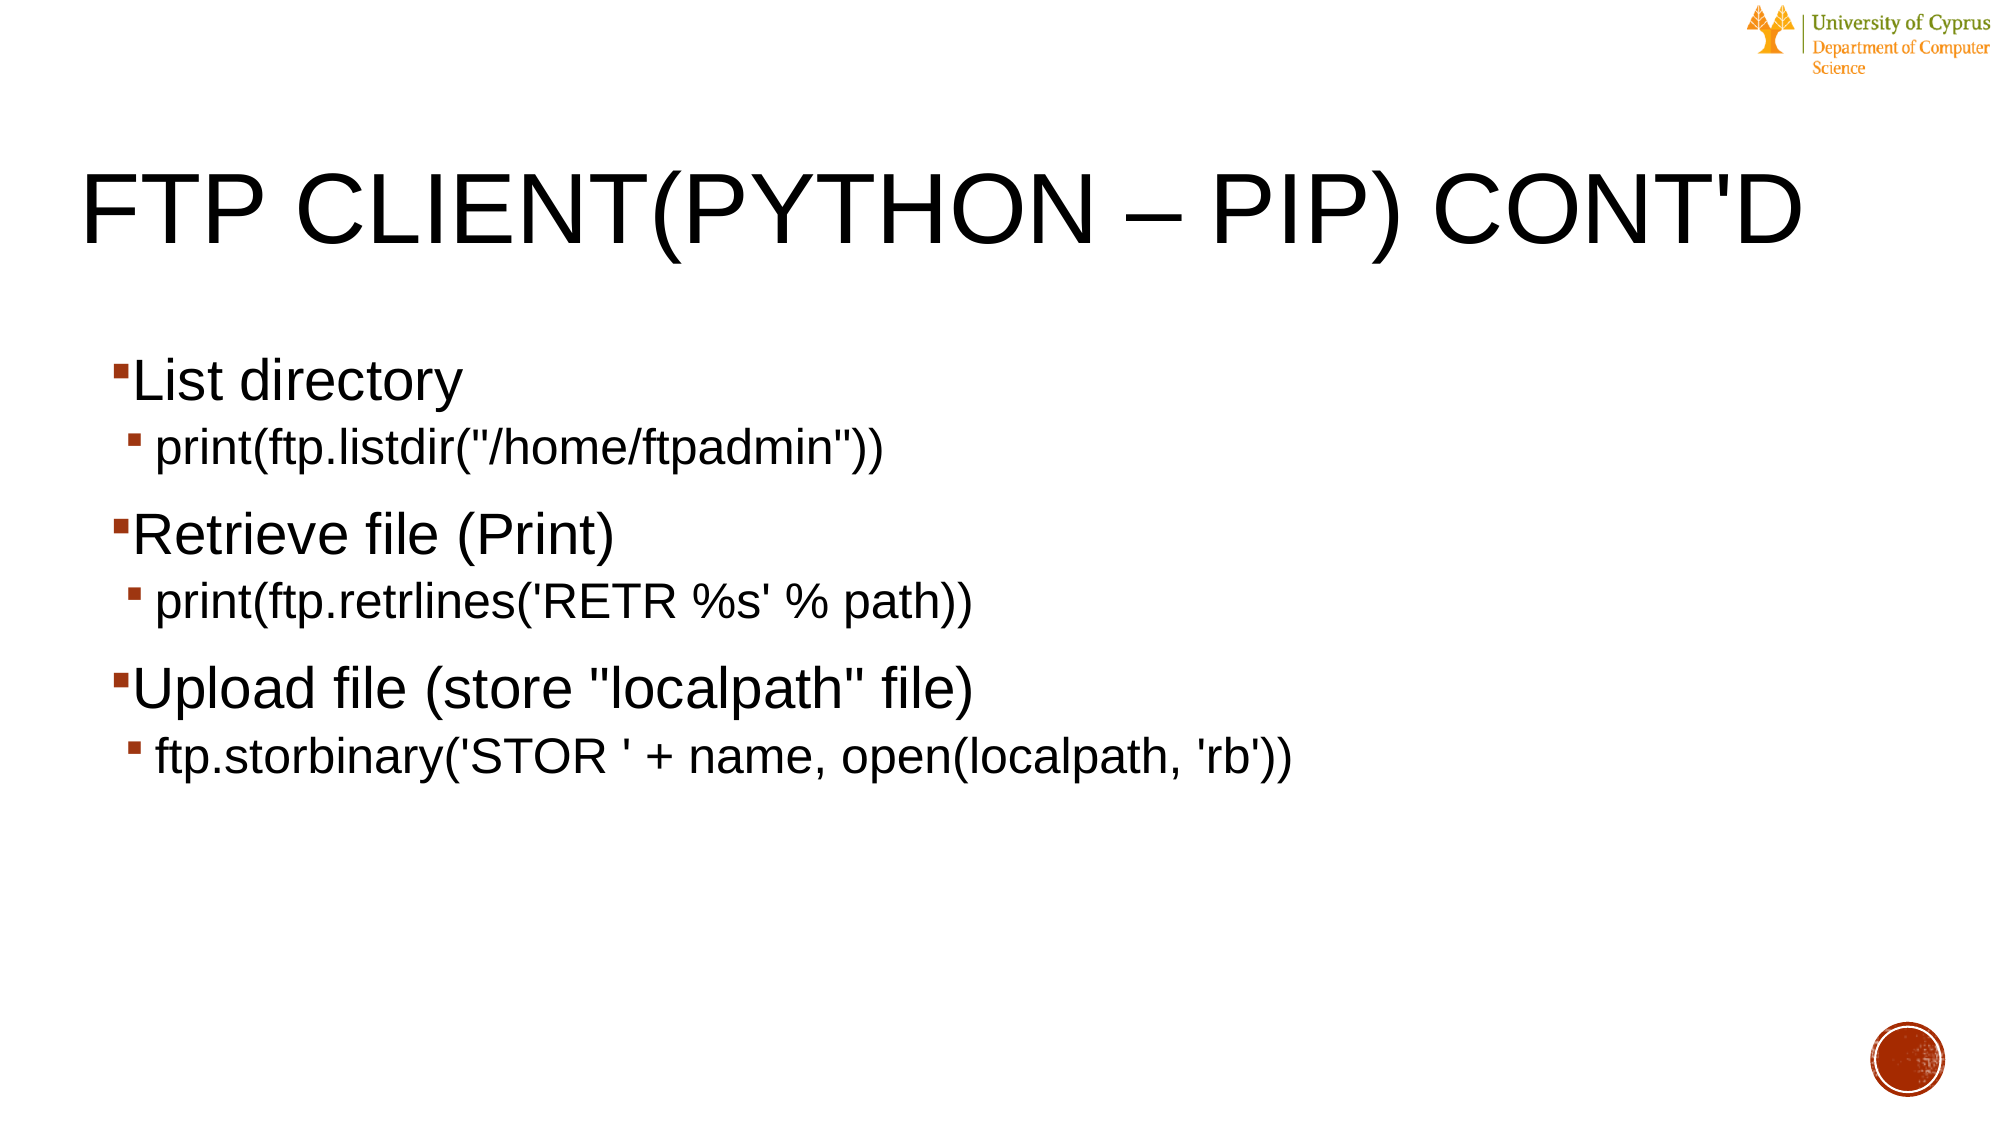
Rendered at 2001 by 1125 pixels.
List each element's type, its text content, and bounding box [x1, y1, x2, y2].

list List directory print(ftp.listdir("/home/ftpadmin")) Retrieve file (Print) print(ftp.retrlines('RETR %s' % path)) Upload file (store "localpath" file) ftp.storbinary('STOR ' + name, open(localpath, 'rb')) [64, 342, 1715, 1008]
title FTP client(python – pip) Cont'd [64, 79, 1826, 344]
picture [1744, 0, 1994, 90]
